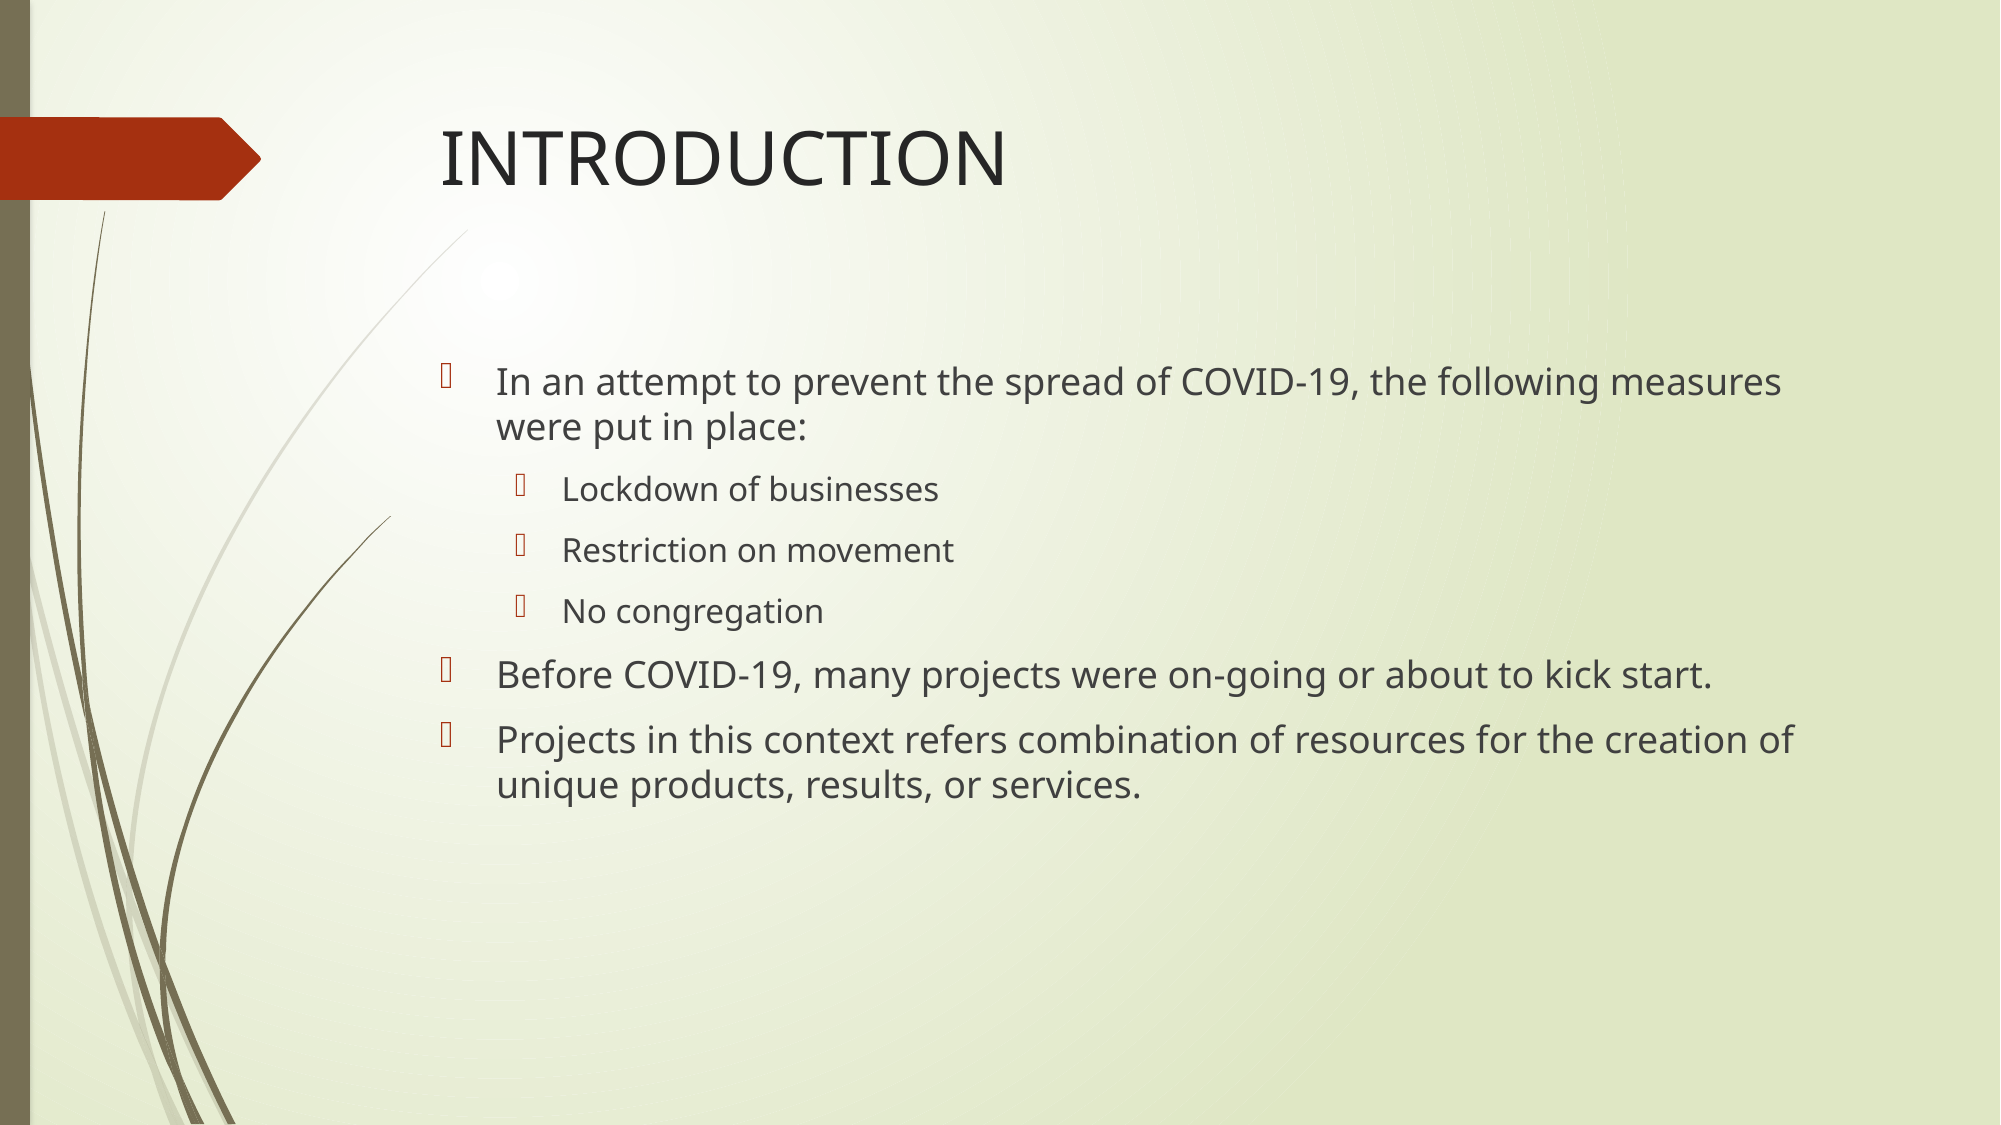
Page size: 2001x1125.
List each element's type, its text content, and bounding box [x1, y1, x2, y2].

title INTRODUCTION [425, 102, 1888, 313]
list In an attempt to prevent the spread of COVID-19, the following measures were put in place: Lockdown of businesses Restriction on movement No congregation Before COVID-19, many projects were on-going or about to kick start. Projects in this context refers combination of resources for the creation of unique products, results, or services. [424, 350, 1888, 970]
